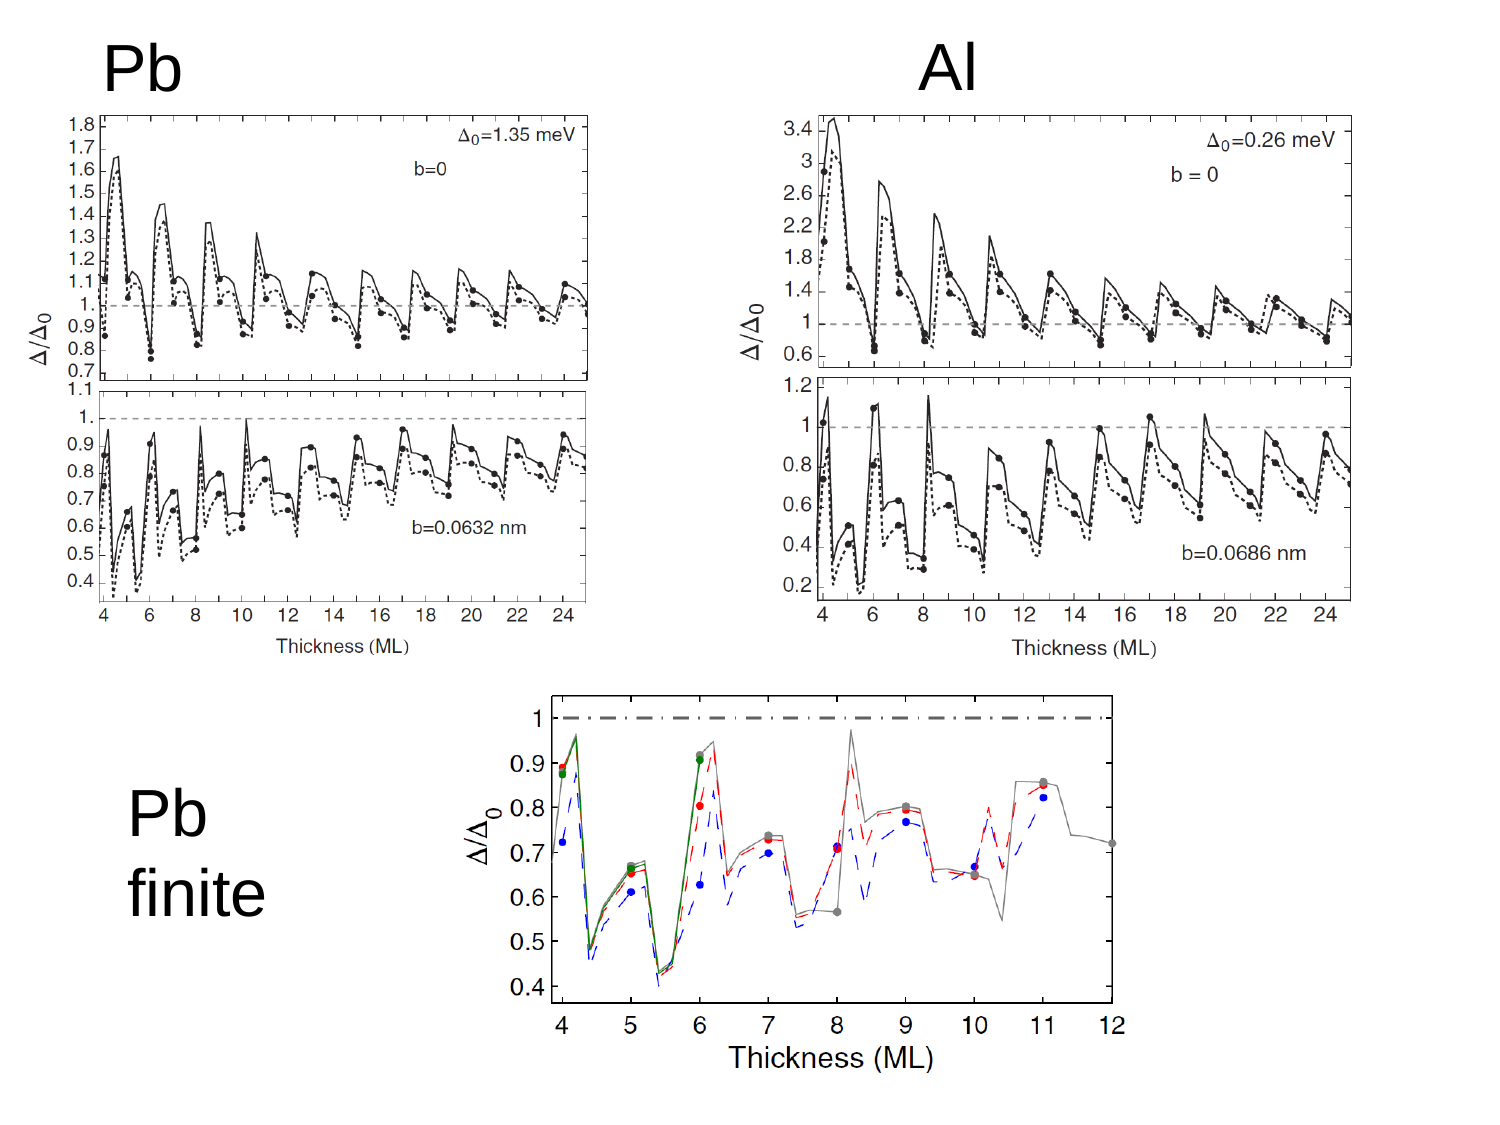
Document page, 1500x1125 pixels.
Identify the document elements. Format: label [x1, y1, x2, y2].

picture [437, 674, 1137, 1073]
picture [736, 98, 1358, 665]
picture [24, 98, 598, 655]
